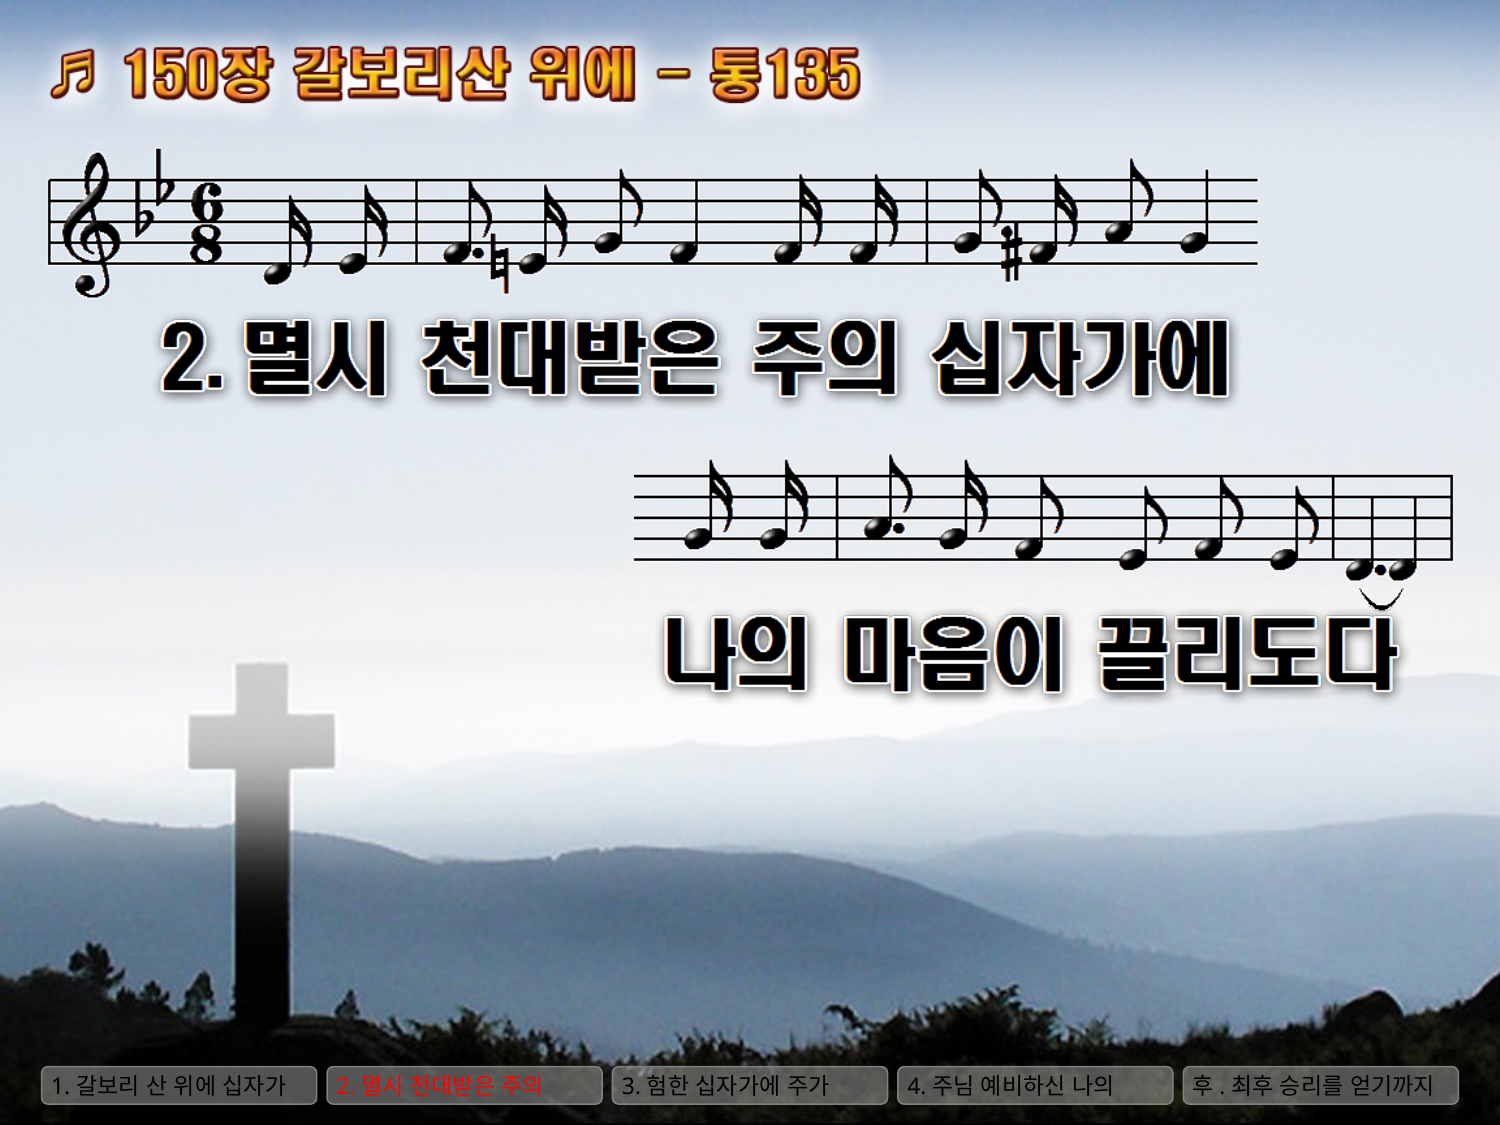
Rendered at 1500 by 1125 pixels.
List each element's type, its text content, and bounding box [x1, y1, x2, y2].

text_box 후.최후 승리를 얻기까지 [1183, 1066, 1459, 1105]
text_box 1.갈보리 산 위에 십자가 [41, 1066, 317, 1105]
text_box 4.주님 예비하신 나의 [897, 1066, 1173, 1105]
text_box 3.험한 십자가에 주가 [612, 1066, 888, 1105]
text_box 2.멸시 천대받은 주의 [327, 1066, 603, 1105]
picture [0, 0, 1500, 1125]
